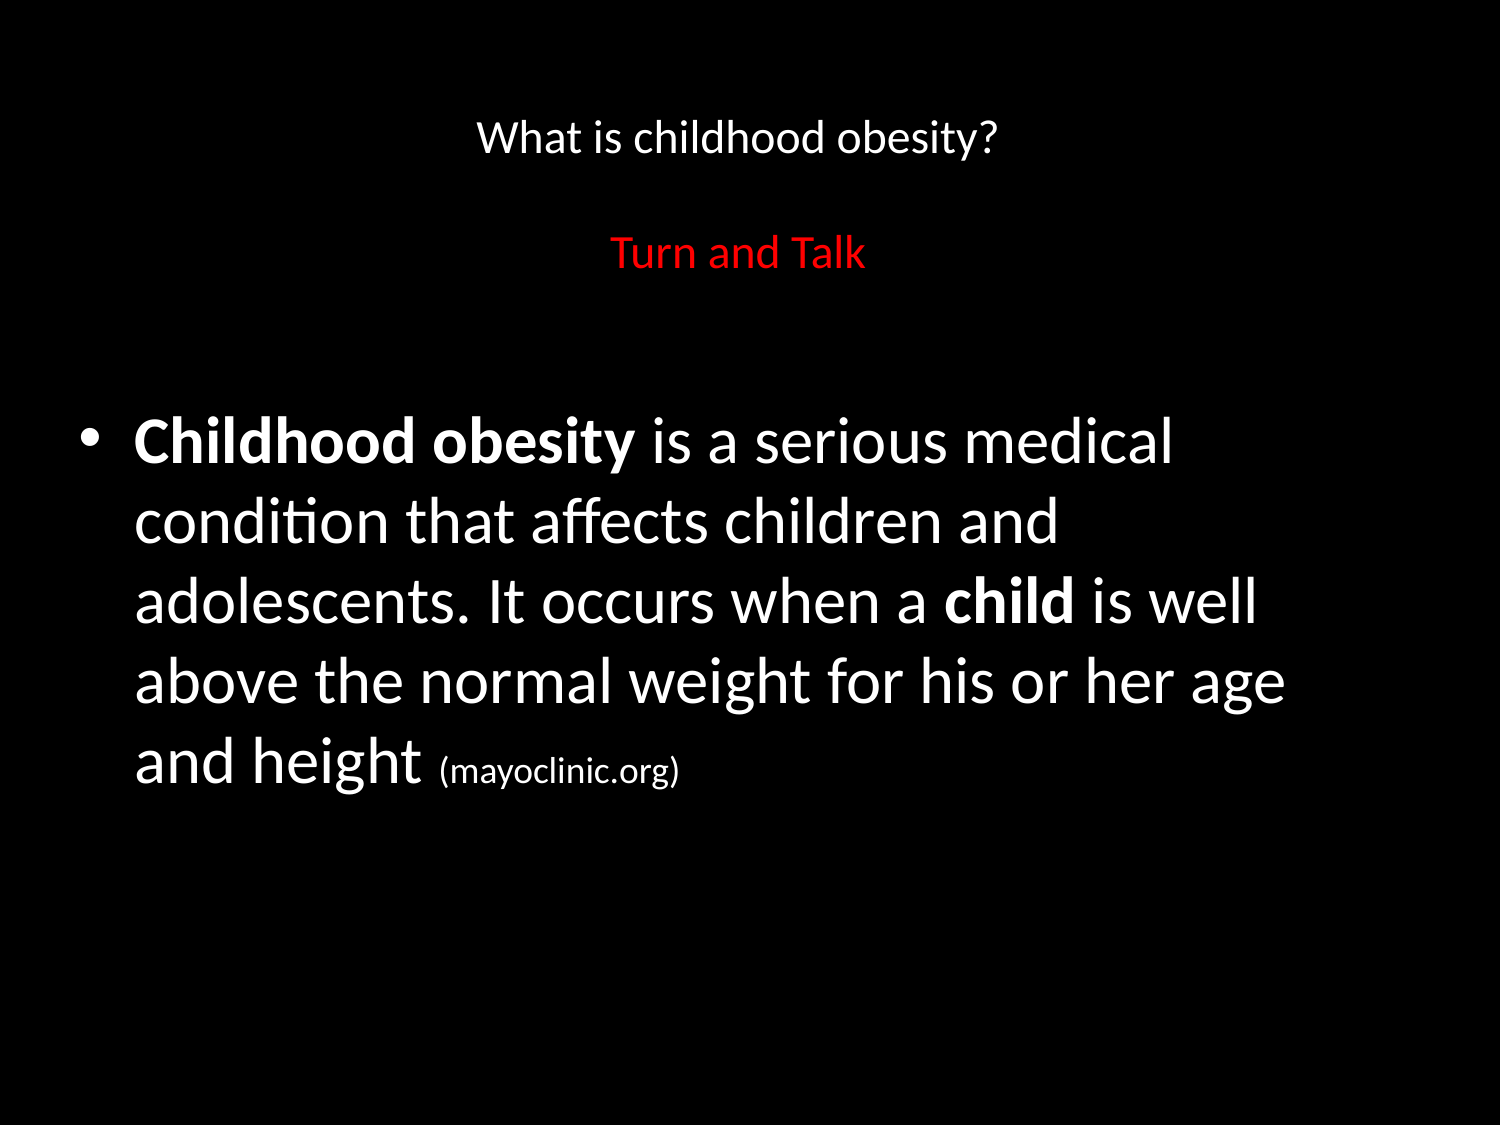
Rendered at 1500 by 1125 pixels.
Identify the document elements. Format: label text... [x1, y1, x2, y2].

title What is childhood obesity? Turn and Talk [63, 98, 1414, 286]
list Childhood obesity is a serious medical condition that affects children and adolescents. It occurs when a child is well above the normal weight for his or her age and height (mayoclinic.org) [63, 389, 1414, 1099]
